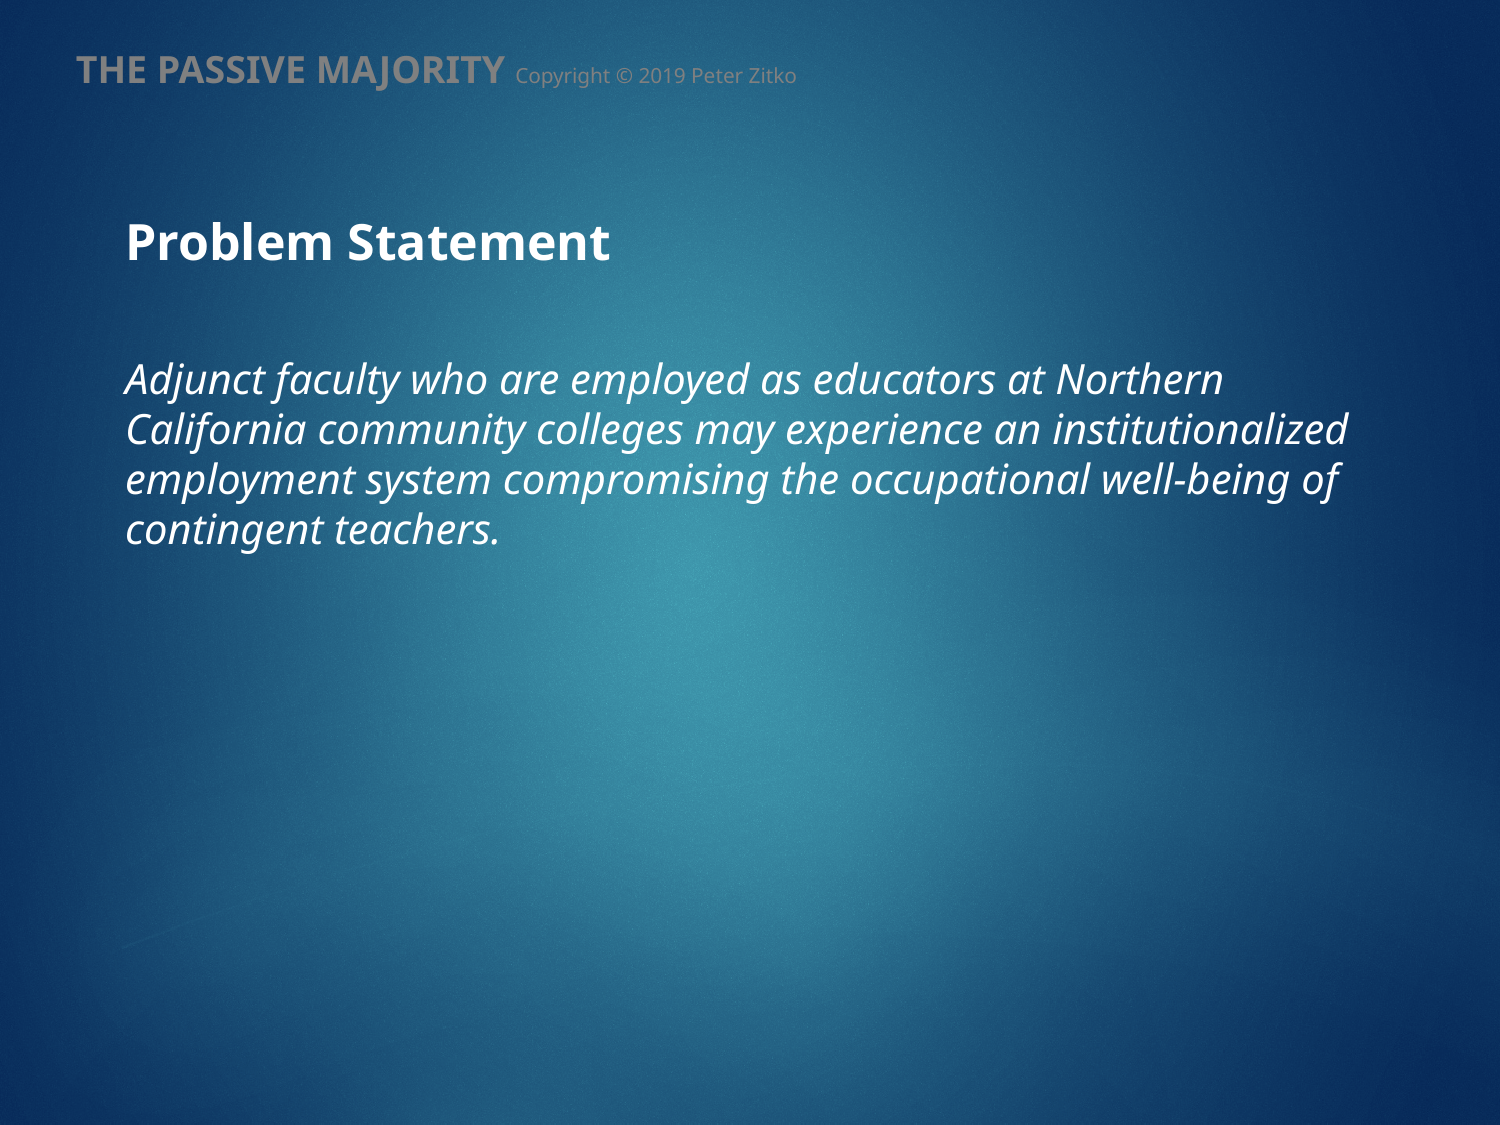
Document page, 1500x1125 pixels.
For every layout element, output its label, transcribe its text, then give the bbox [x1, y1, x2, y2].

text_box Problem Statement Adjunct faculty who are employed as educators at Northern California community colleges may experience an institutionalized employment system compromising the occupational well-being of contingent teachers. [110, 203, 1390, 561]
text_box THE PASSIVE MAJORITY Copyright © 2019 Peter Zitko [60, 38, 1258, 106]
